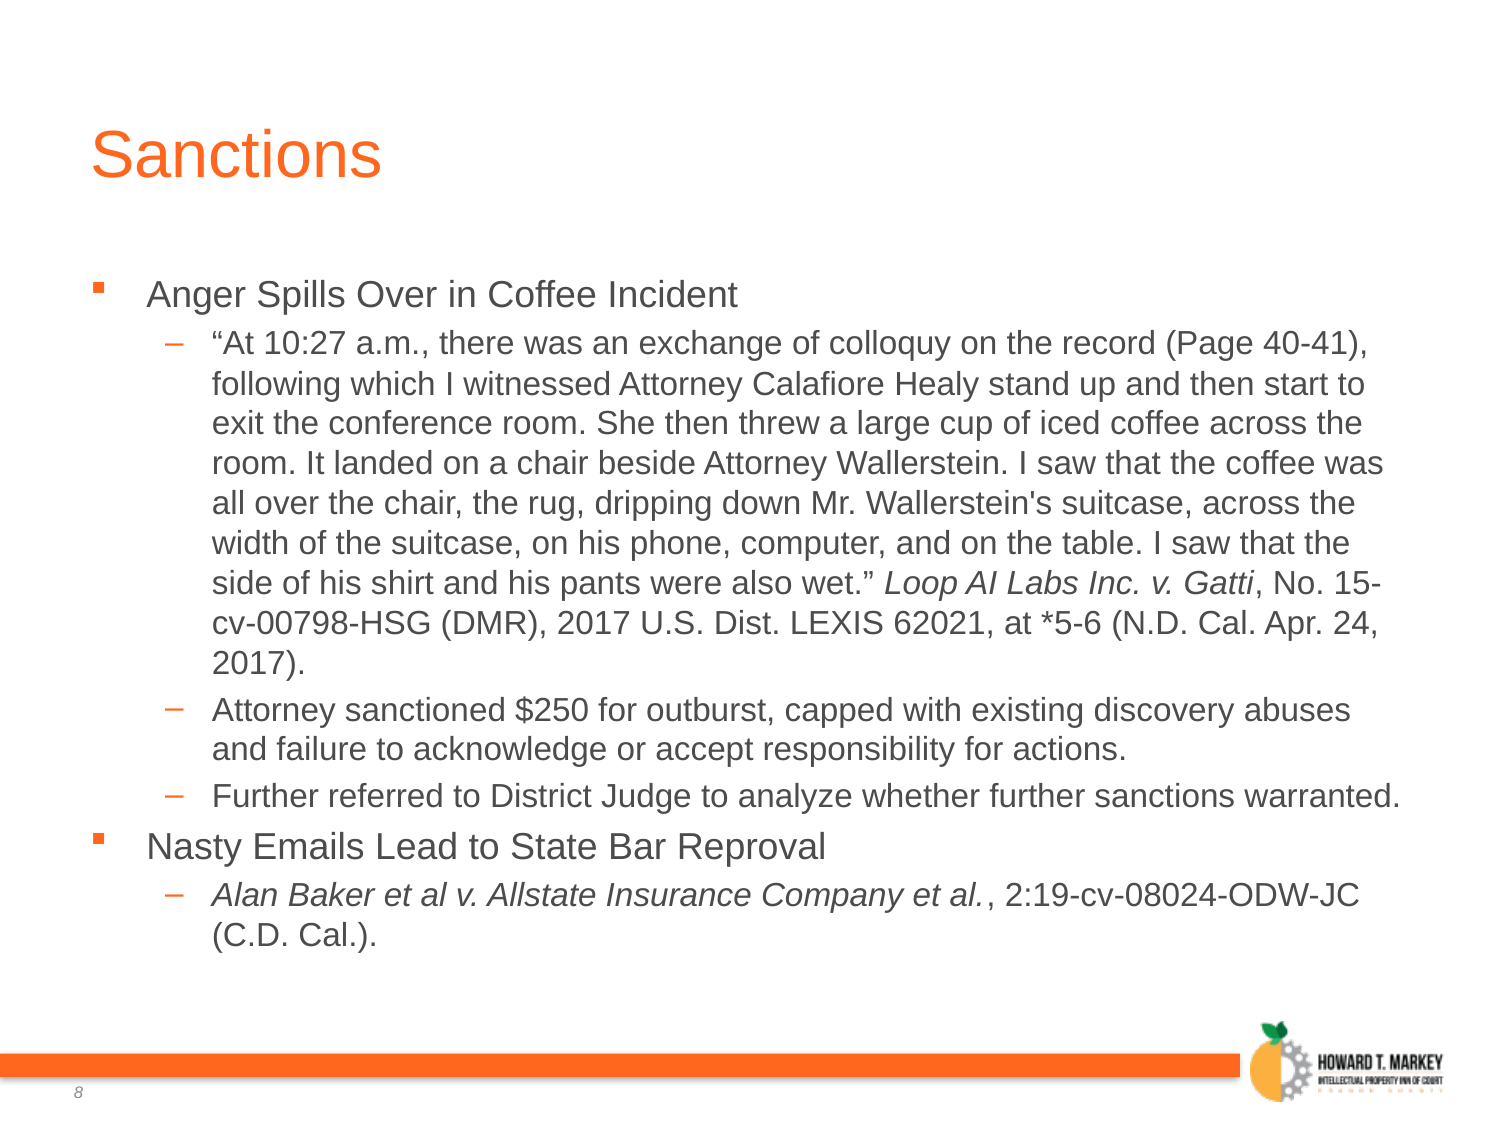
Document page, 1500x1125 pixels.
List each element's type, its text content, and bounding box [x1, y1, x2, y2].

picture [1250, 1021, 1450, 1102]
title Sanctions [75, 100, 1425, 201]
list Anger Spills Over in Coffee Incident “At 10:27 a.m., there was an exchange of colloquy on the record (Page 40-41), following which I witnessed Attorney Calafiore Healy stand up and then start to exit the conference room. She then threw a large cup of iced coffee across the room. It landed on a chair beside Attorney Wallerstein. I saw that the coffee was all over the chair, the rug, dripping down Mr. Wallerstein's suitcase, across the width of the suitcase, on his phone, computer, and on the table. I saw that the side of his shirt and his pants were also wet.” Loop AI Labs Inc. v. Gatti, No. 15-cv-00798-HSG (DMR), 2017 U.S. Dist. LEXIS 62021, at *5-6 (N.D. Cal. Apr. 24, 2017). Attorney sanctioned $250 for outburst, capped with existing discovery abuses and failure to acknowledge or accept responsibility for actions. Further referred to District Judge to analyze whether further sanctions warranted. Nasty Emails Lead to State Bar Reproval Alan Baker et al v. Allstate Insurance Company et al., 2:19-cv-08024-ODW-JC (C.D. Cal.). [75, 262, 1425, 983]
